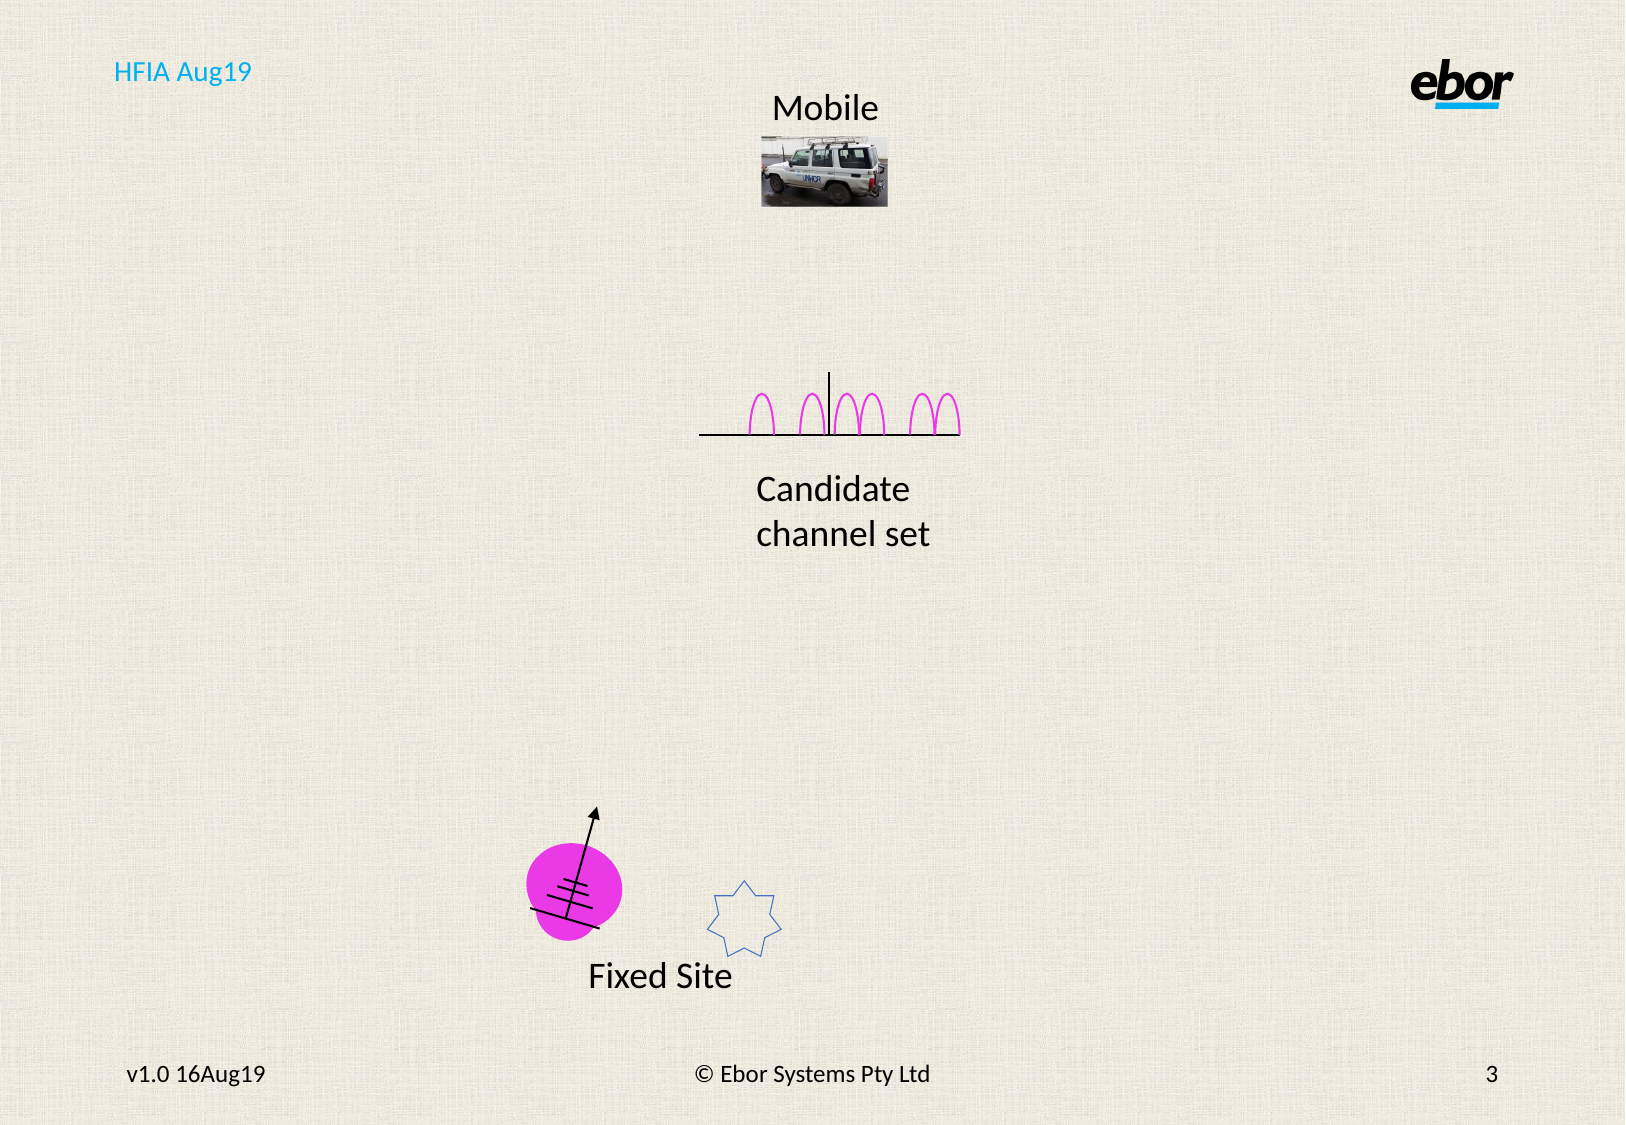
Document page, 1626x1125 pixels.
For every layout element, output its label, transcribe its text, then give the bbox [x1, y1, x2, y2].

text_box Mobile [757, 75, 894, 136]
text_box [706, 879, 782, 958]
slide_number 3 [1464, 1042, 1514, 1103]
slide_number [111, 1042, 478, 1103]
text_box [529, 804, 627, 943]
picture [1411, 59, 1514, 109]
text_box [699, 371, 960, 477]
picture [761, 136, 888, 207]
text_box Candidate channel set [741, 456, 963, 561]
footer © Ebor Systems Pty Ltd [538, 1042, 1087, 1103]
text_box Fixed Site [573, 944, 749, 1004]
